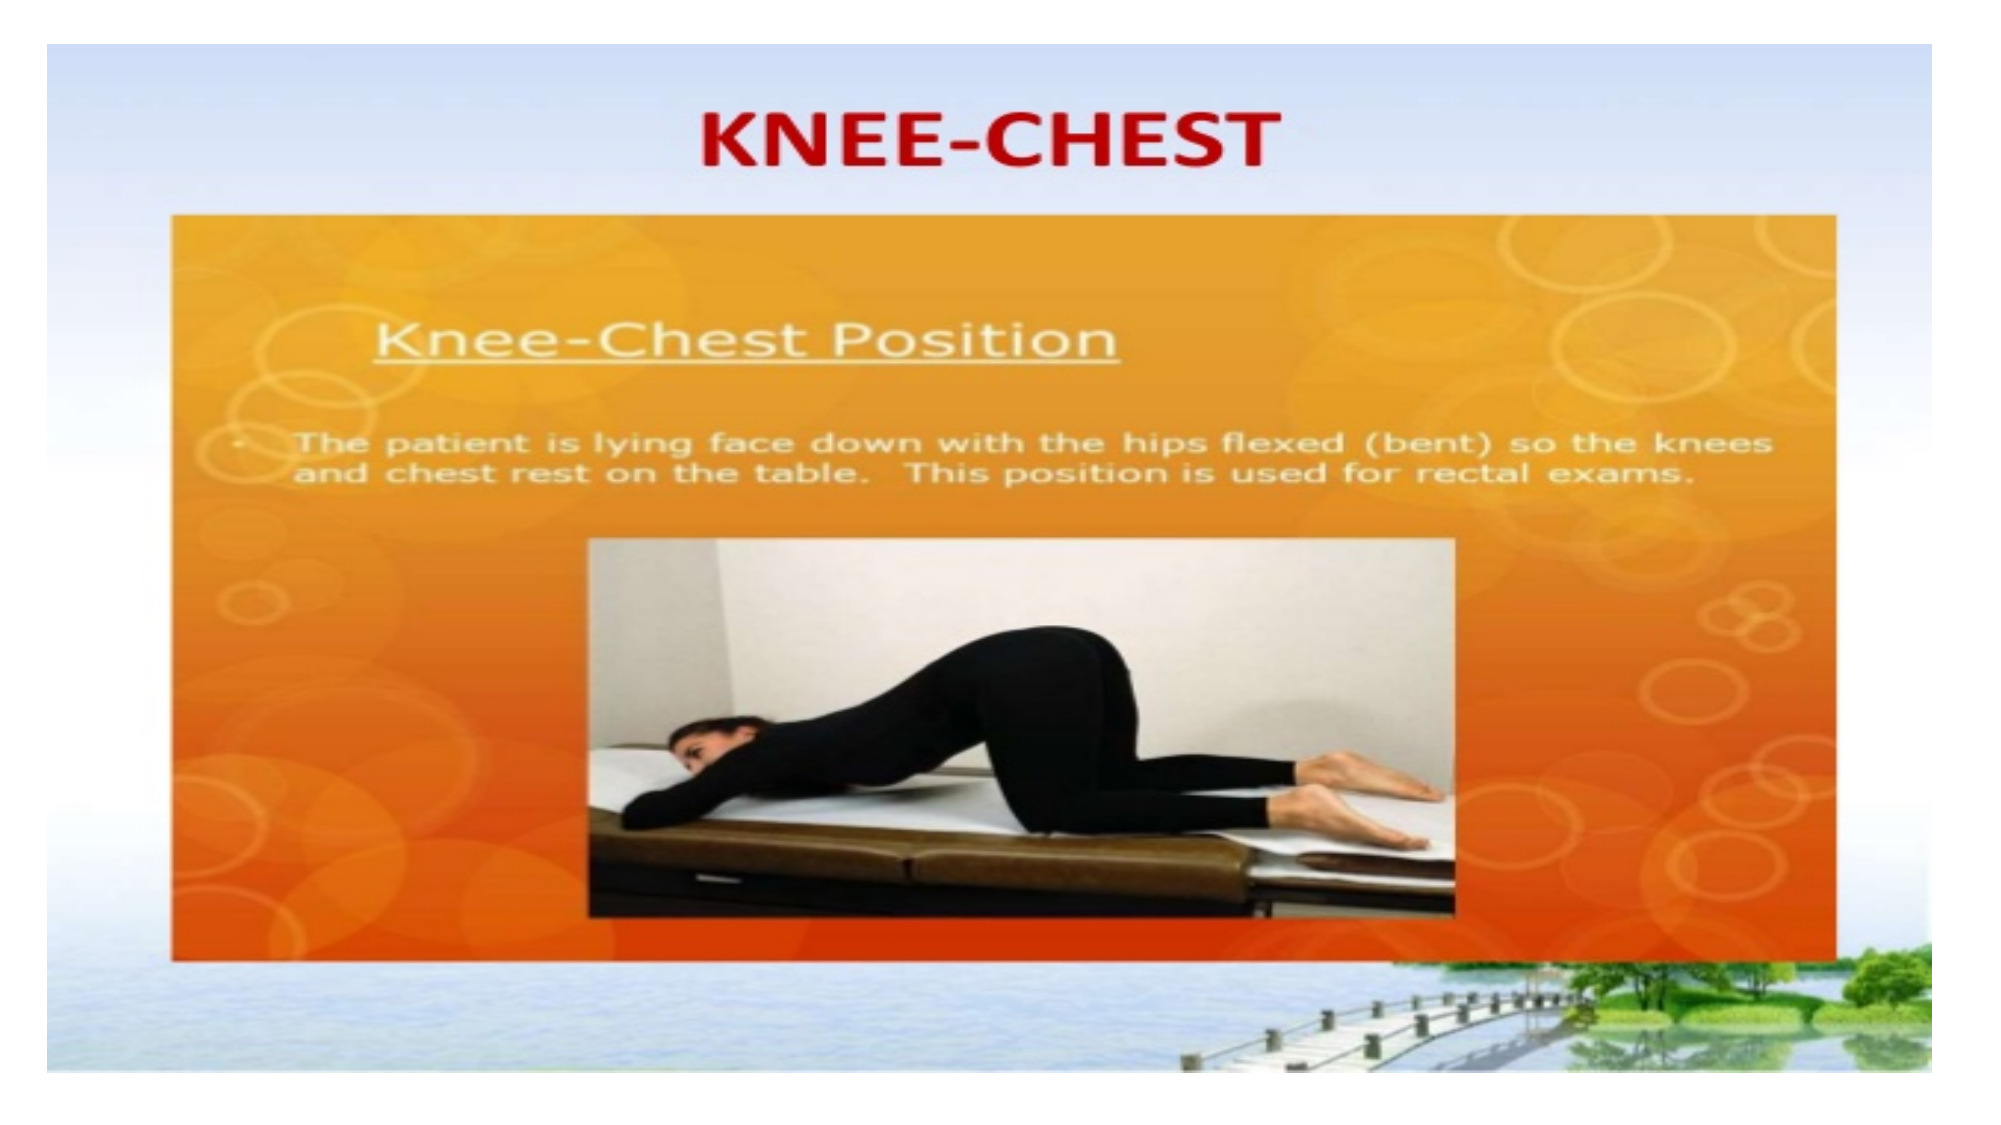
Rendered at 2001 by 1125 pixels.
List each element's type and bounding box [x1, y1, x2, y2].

picture [47, 44, 1933, 1073]
